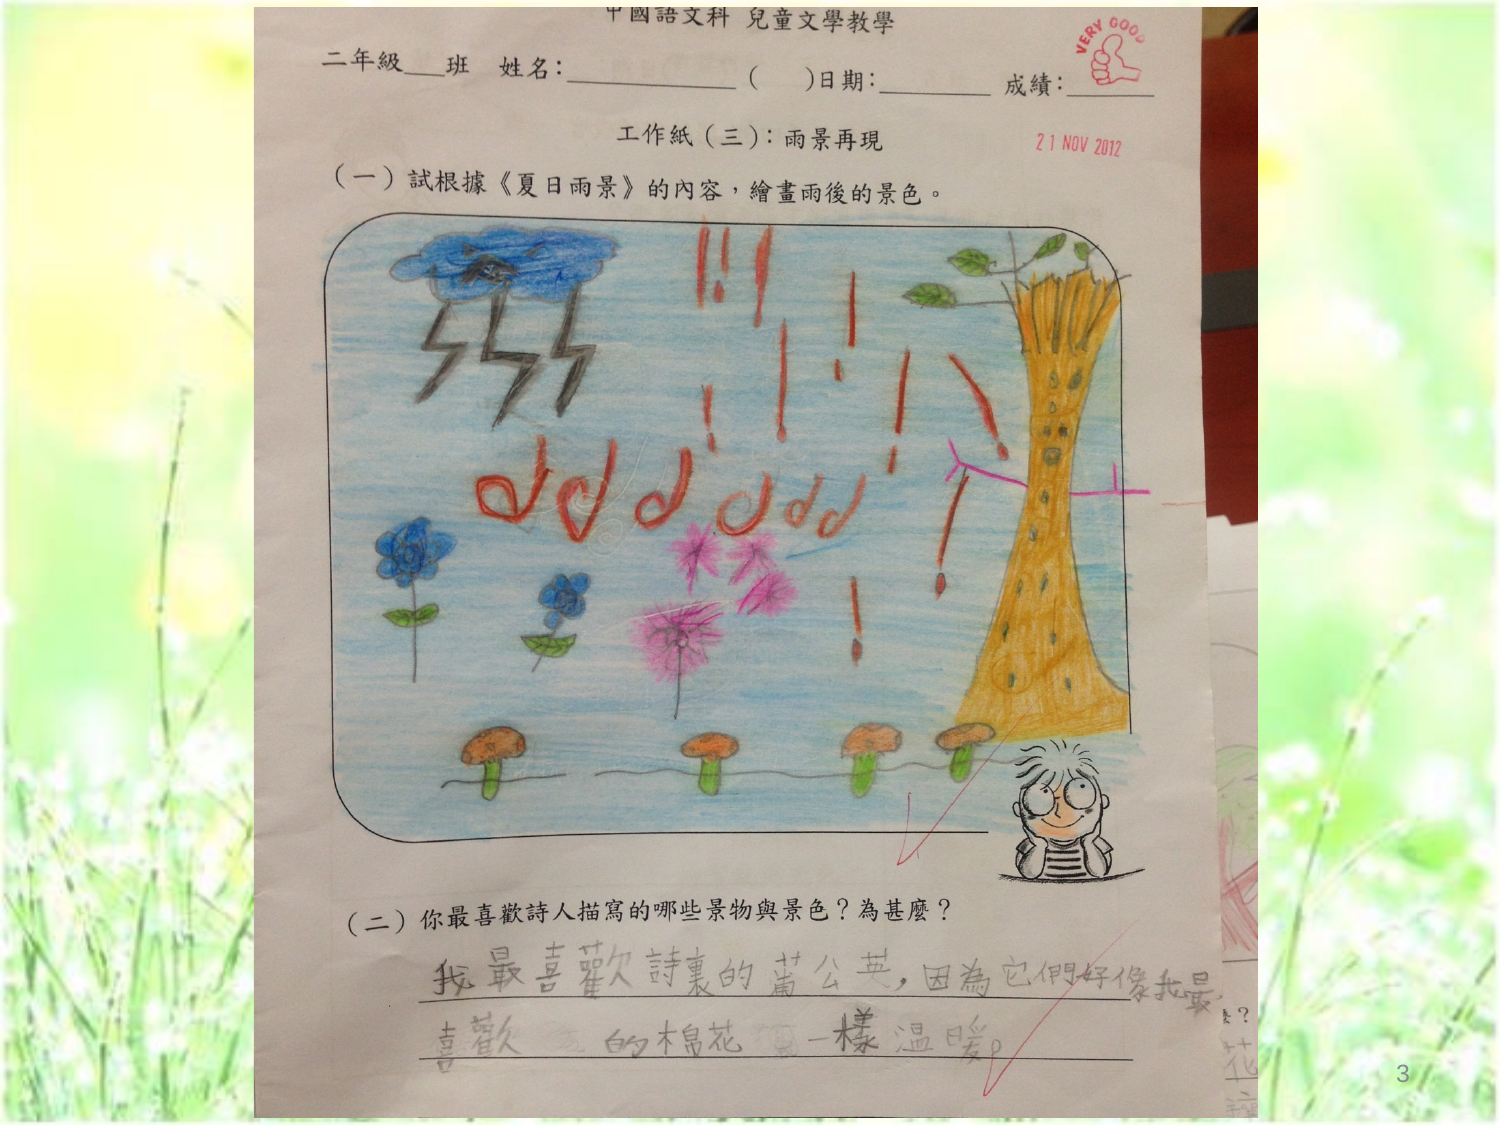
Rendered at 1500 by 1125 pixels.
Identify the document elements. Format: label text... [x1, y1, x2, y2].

slide_number 3 [1263, 1042, 1425, 1103]
picture [0, 0, 1500, 1125]
